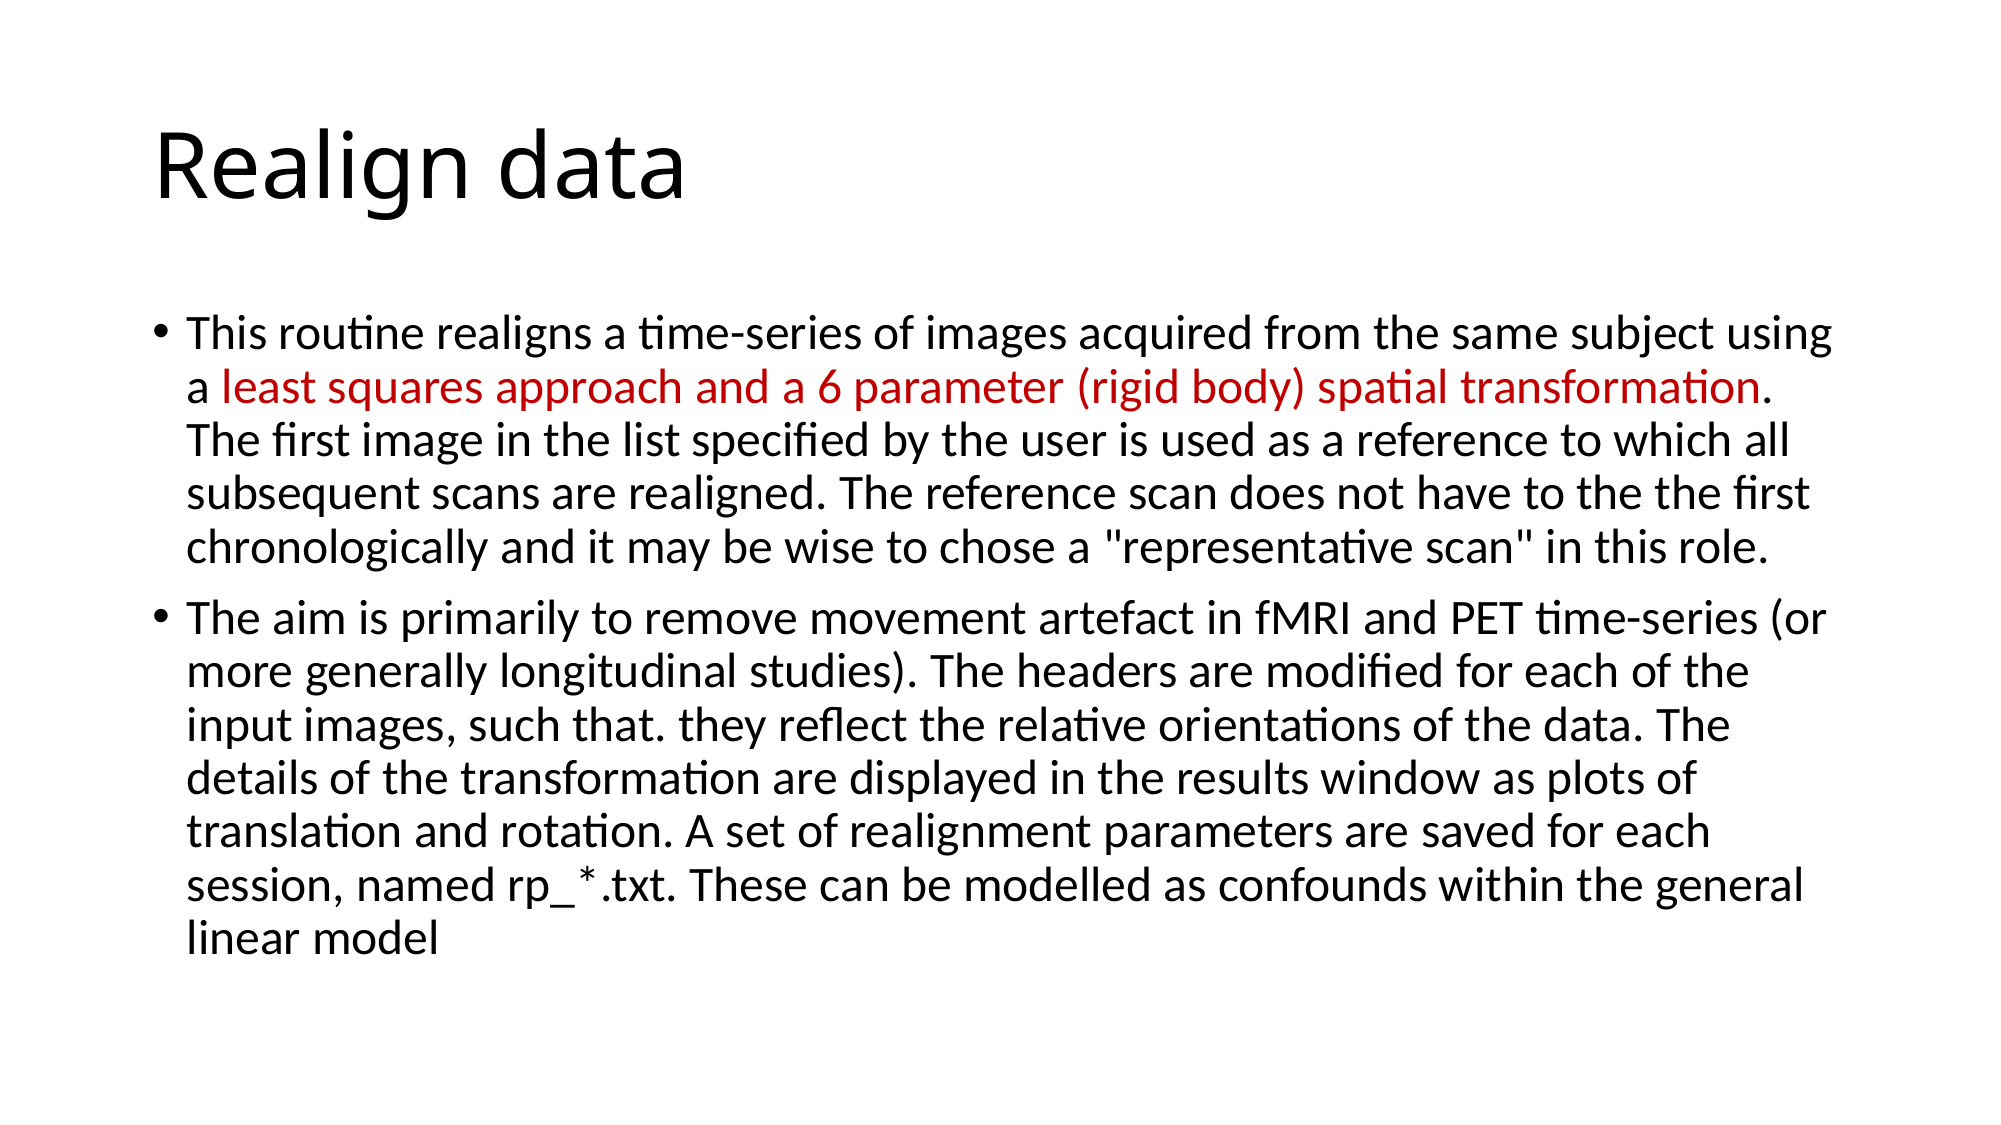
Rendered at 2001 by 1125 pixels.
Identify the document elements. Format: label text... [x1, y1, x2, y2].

title Realign data [137, 59, 1863, 278]
list This routine realigns a time-series of images acquired from the same subject using a least squares approach and a 6 parameter (rigid body) spatial transformation. The first image in the list specified by the user is used as a reference to which all subsequent scans are realigned. The reference scan does not have to the the first chronologically and it may be wise to chose a "representative scan" in this role. The aim is primarily to remove movement artefact in fMRI and PET time-series (or more generally longitudinal studies). The headers are modified for each of the input images, such that. they reflect the relative orientations of the data. The details of the transformation are displayed in the results window as plots of translation and rotation. A set of realignment parameters are saved for each session, named rp_*.txt. These can be modelled as confounds within the general linear model [137, 299, 1863, 1014]
